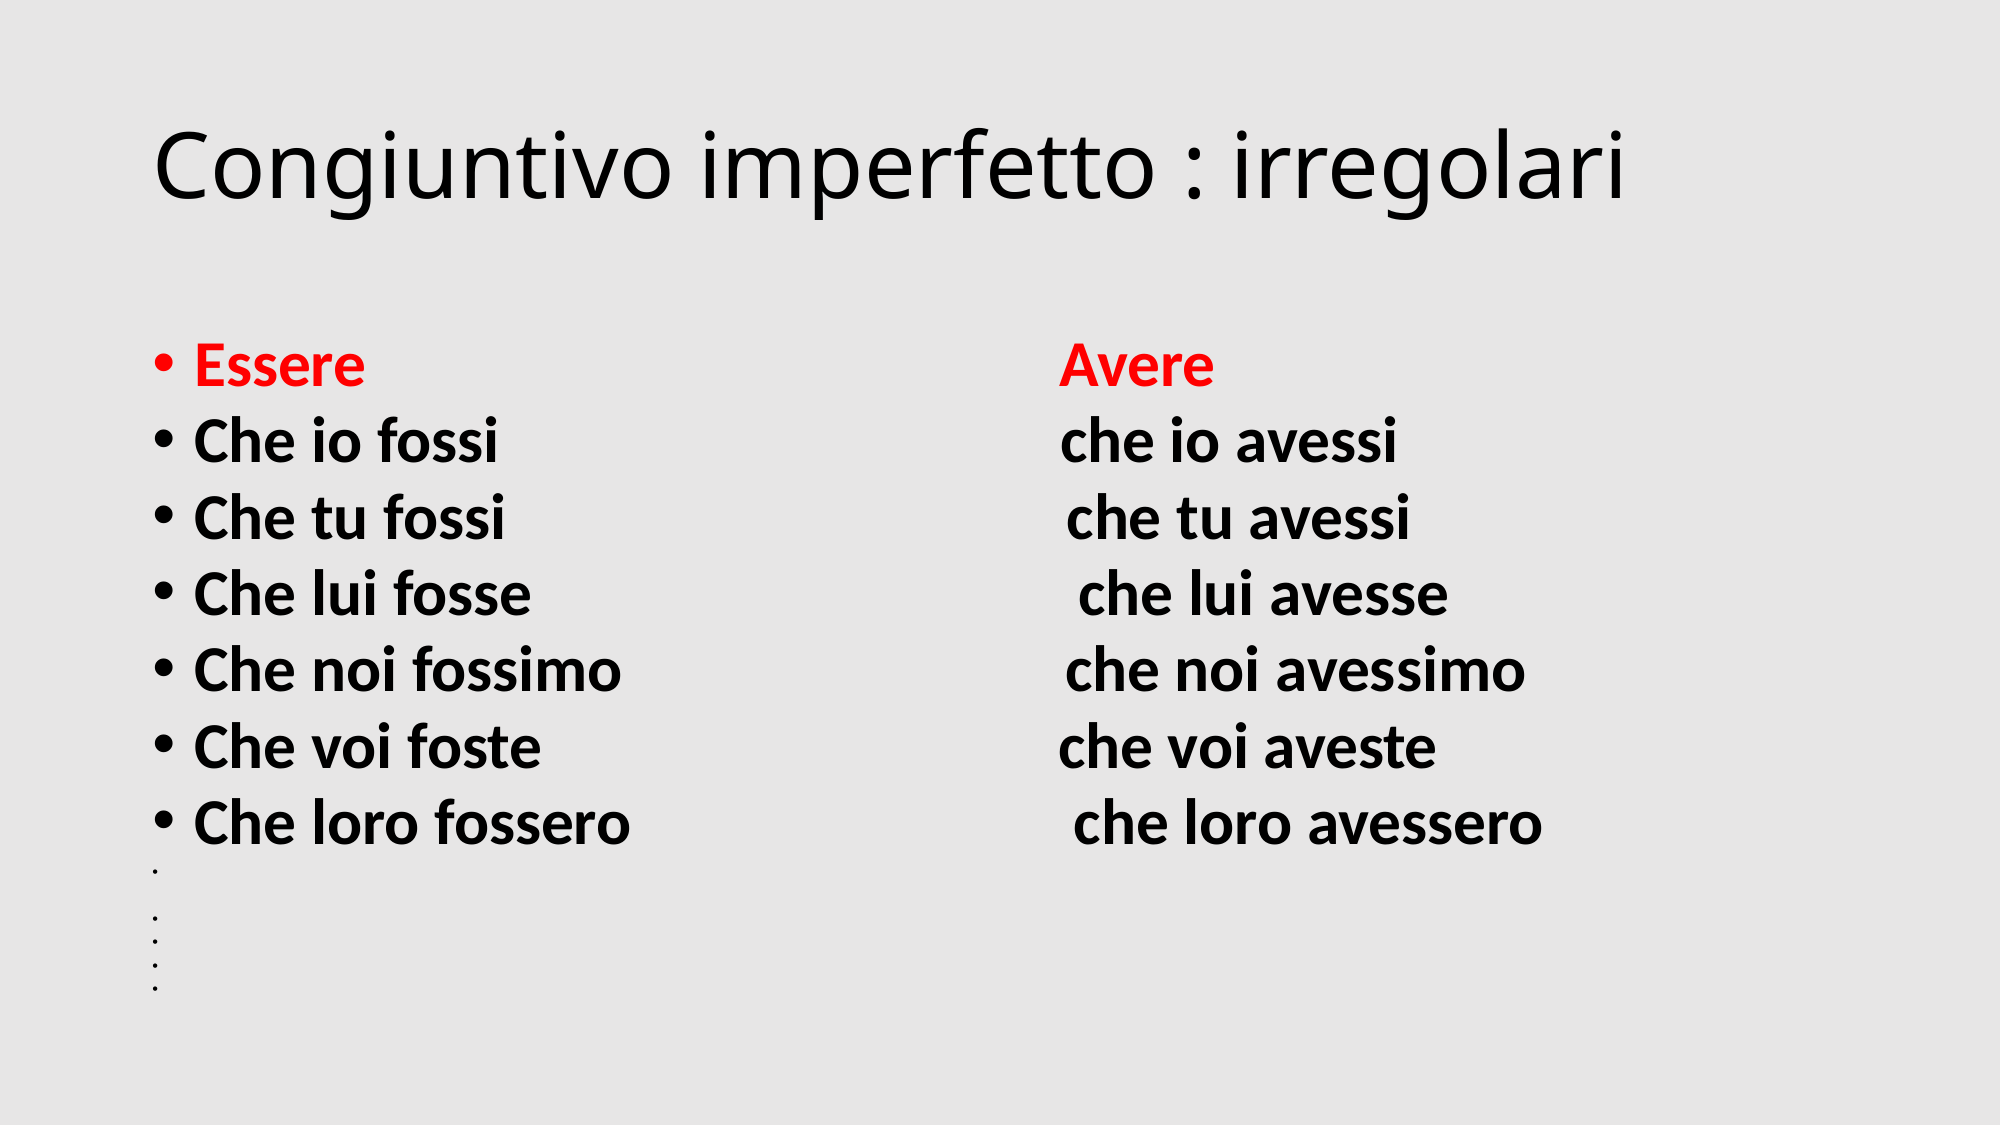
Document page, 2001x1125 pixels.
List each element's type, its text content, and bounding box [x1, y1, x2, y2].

list Essere Avere Che io fossi che io avessi Che tu fossi che tu avessi Che lui fosse che lui avesse Che noi fossimo che noi avessimo Che voi foste che voi aveste Che loro fossero che loro avessero [137, 299, 1863, 1014]
title Congiuntivo imperfetto : irregolari [137, 59, 1863, 278]
